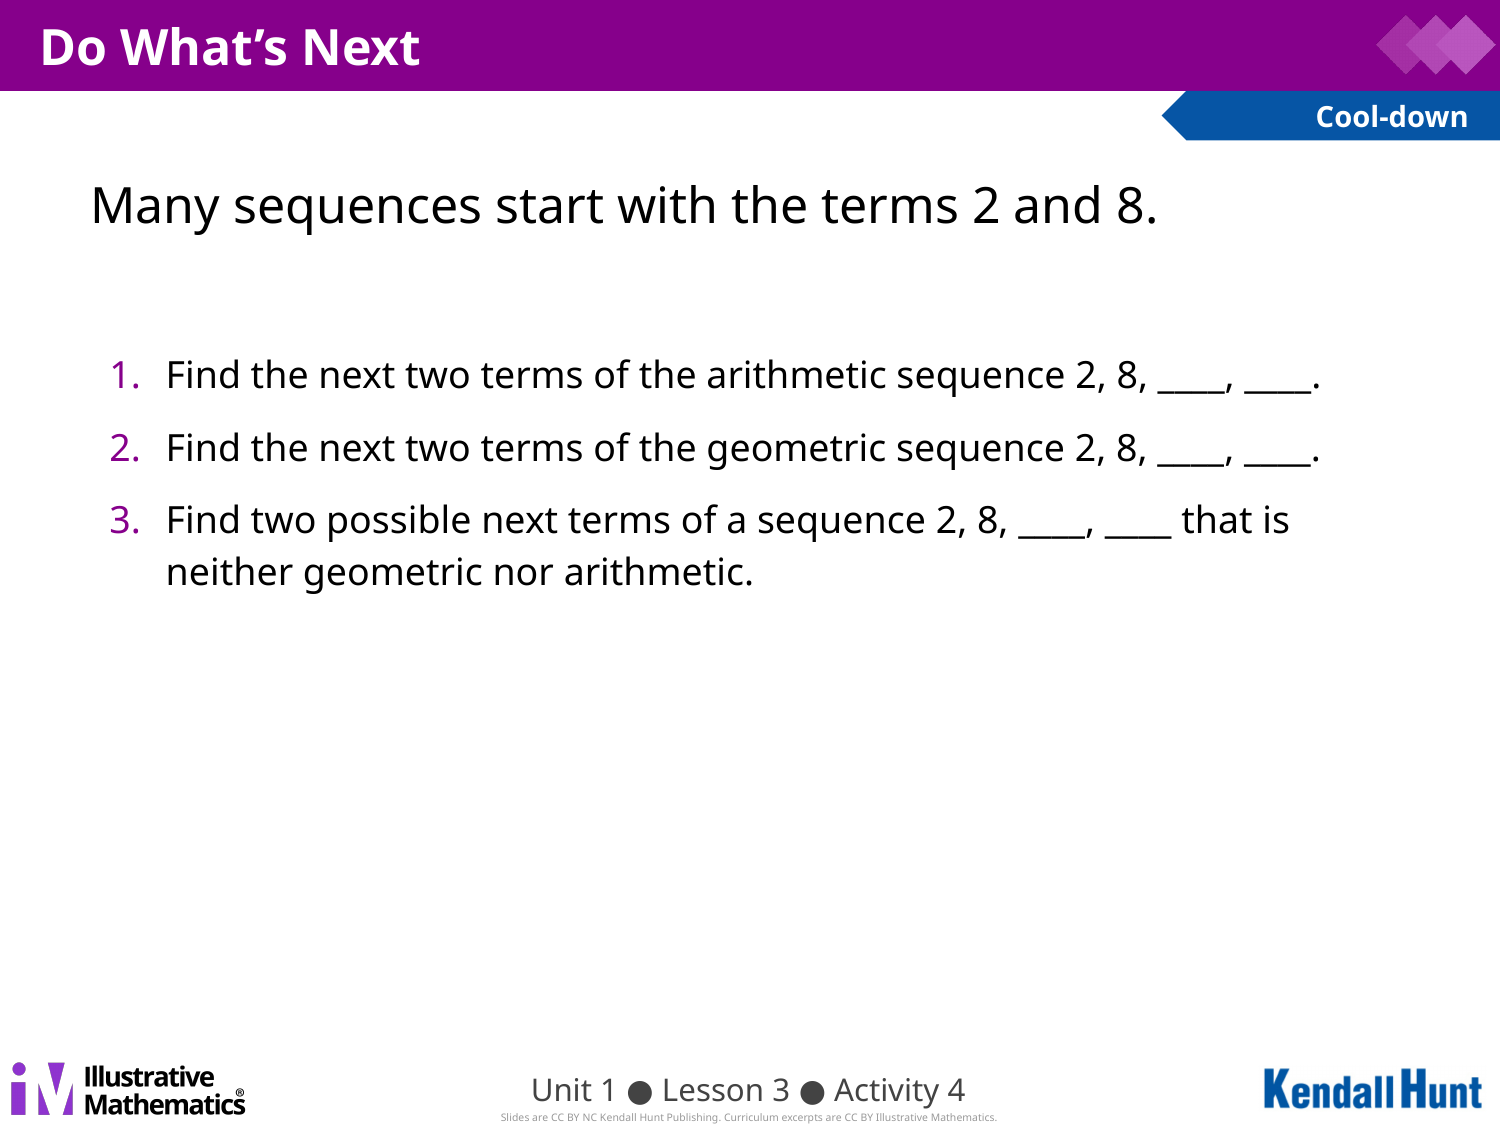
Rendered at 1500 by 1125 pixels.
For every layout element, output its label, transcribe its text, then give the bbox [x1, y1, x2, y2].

picture [1258, 1065, 1487, 1112]
picture [7, 1062, 246, 1119]
subtitle Unit 1 ● Lesson 3 ● Activity 4 [392, 1065, 1105, 1112]
list Many sequences start with the terms 2 and 8. Find the next two terms of the arithmetic sequence 2, 8, ____, ____. Find the next two terms of the geometric sequence 2, 8, ____, ____. Find two possible next terms of a sequence 2, 8, ____, ____ that is neither geometric nor arithmetic. [75, 149, 1425, 971]
title Do What’s Next [24, 0, 1402, 91]
picture [1402, 0, 1500, 90]
